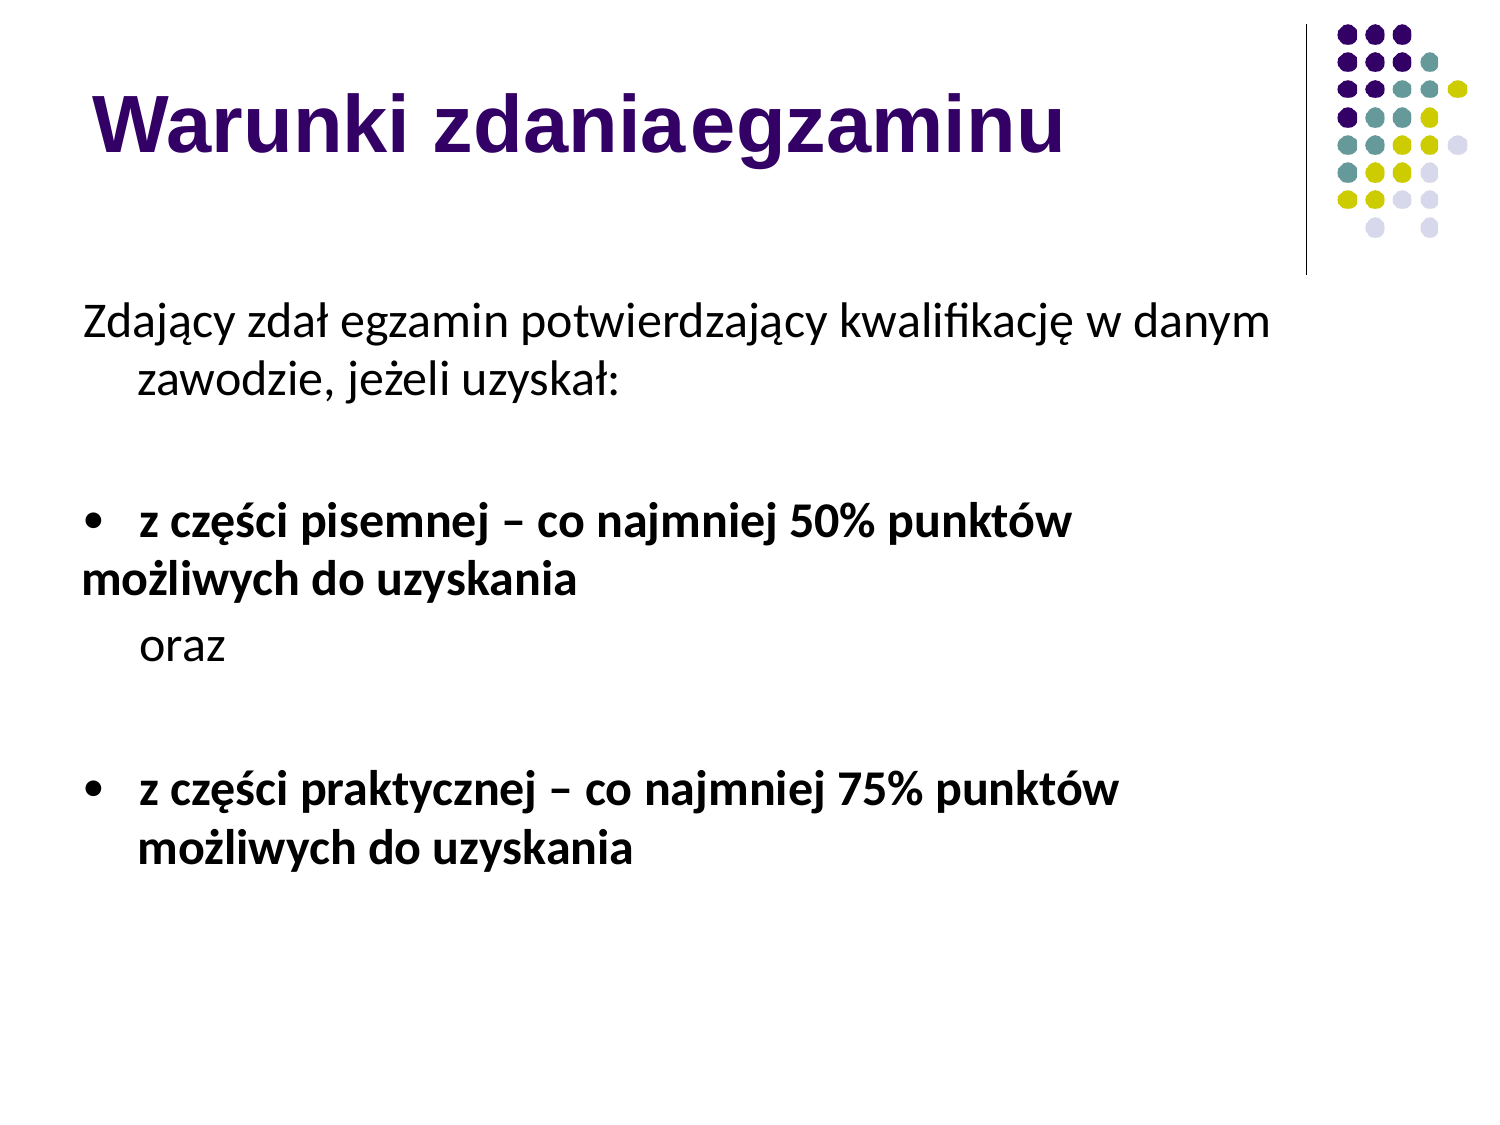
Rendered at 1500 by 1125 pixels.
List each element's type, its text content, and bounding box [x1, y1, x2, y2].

text_box z części praktycznej – co najmniej 75% punktów możliwych do uzyskania [137, 757, 1284, 875]
picture [1420, 52, 1439, 72]
picture [1365, 135, 1385, 155]
picture [1365, 107, 1385, 128]
picture [1420, 135, 1439, 155]
picture [1337, 162, 1358, 183]
picture [1420, 107, 1439, 128]
picture [1420, 162, 1439, 183]
picture [1392, 135, 1412, 155]
picture [1392, 52, 1412, 72]
picture [1337, 52, 1358, 72]
picture [1365, 24, 1385, 45]
picture [1392, 80, 1412, 98]
picture [1337, 80, 1358, 98]
text_box z części pisemnej – co najmniej 50% punktów możliwych do uzyskania oraz [81, 488, 1226, 672]
title Warunki zdania egzaminu [80, 70, 1076, 173]
picture [1365, 217, 1385, 238]
picture [1447, 135, 1468, 155]
picture [1392, 190, 1412, 209]
picture [1392, 162, 1412, 183]
picture [1447, 80, 1468, 98]
picture [1337, 24, 1358, 45]
picture [1337, 190, 1358, 209]
picture [1337, 107, 1358, 128]
picture [1420, 190, 1439, 209]
picture [1420, 217, 1439, 238]
text_box Zdający zdał egzamin potwierdzający kwalifikację w danym zawodzie, jeżeli uzyskał: [81, 288, 1395, 406]
picture [1365, 190, 1385, 209]
picture [1365, 80, 1385, 98]
picture [1420, 80, 1439, 98]
picture [1392, 24, 1412, 45]
picture [1365, 162, 1385, 183]
picture [1337, 135, 1358, 155]
picture [1392, 107, 1412, 128]
picture [1365, 52, 1385, 72]
text_box ● [81, 765, 107, 806]
